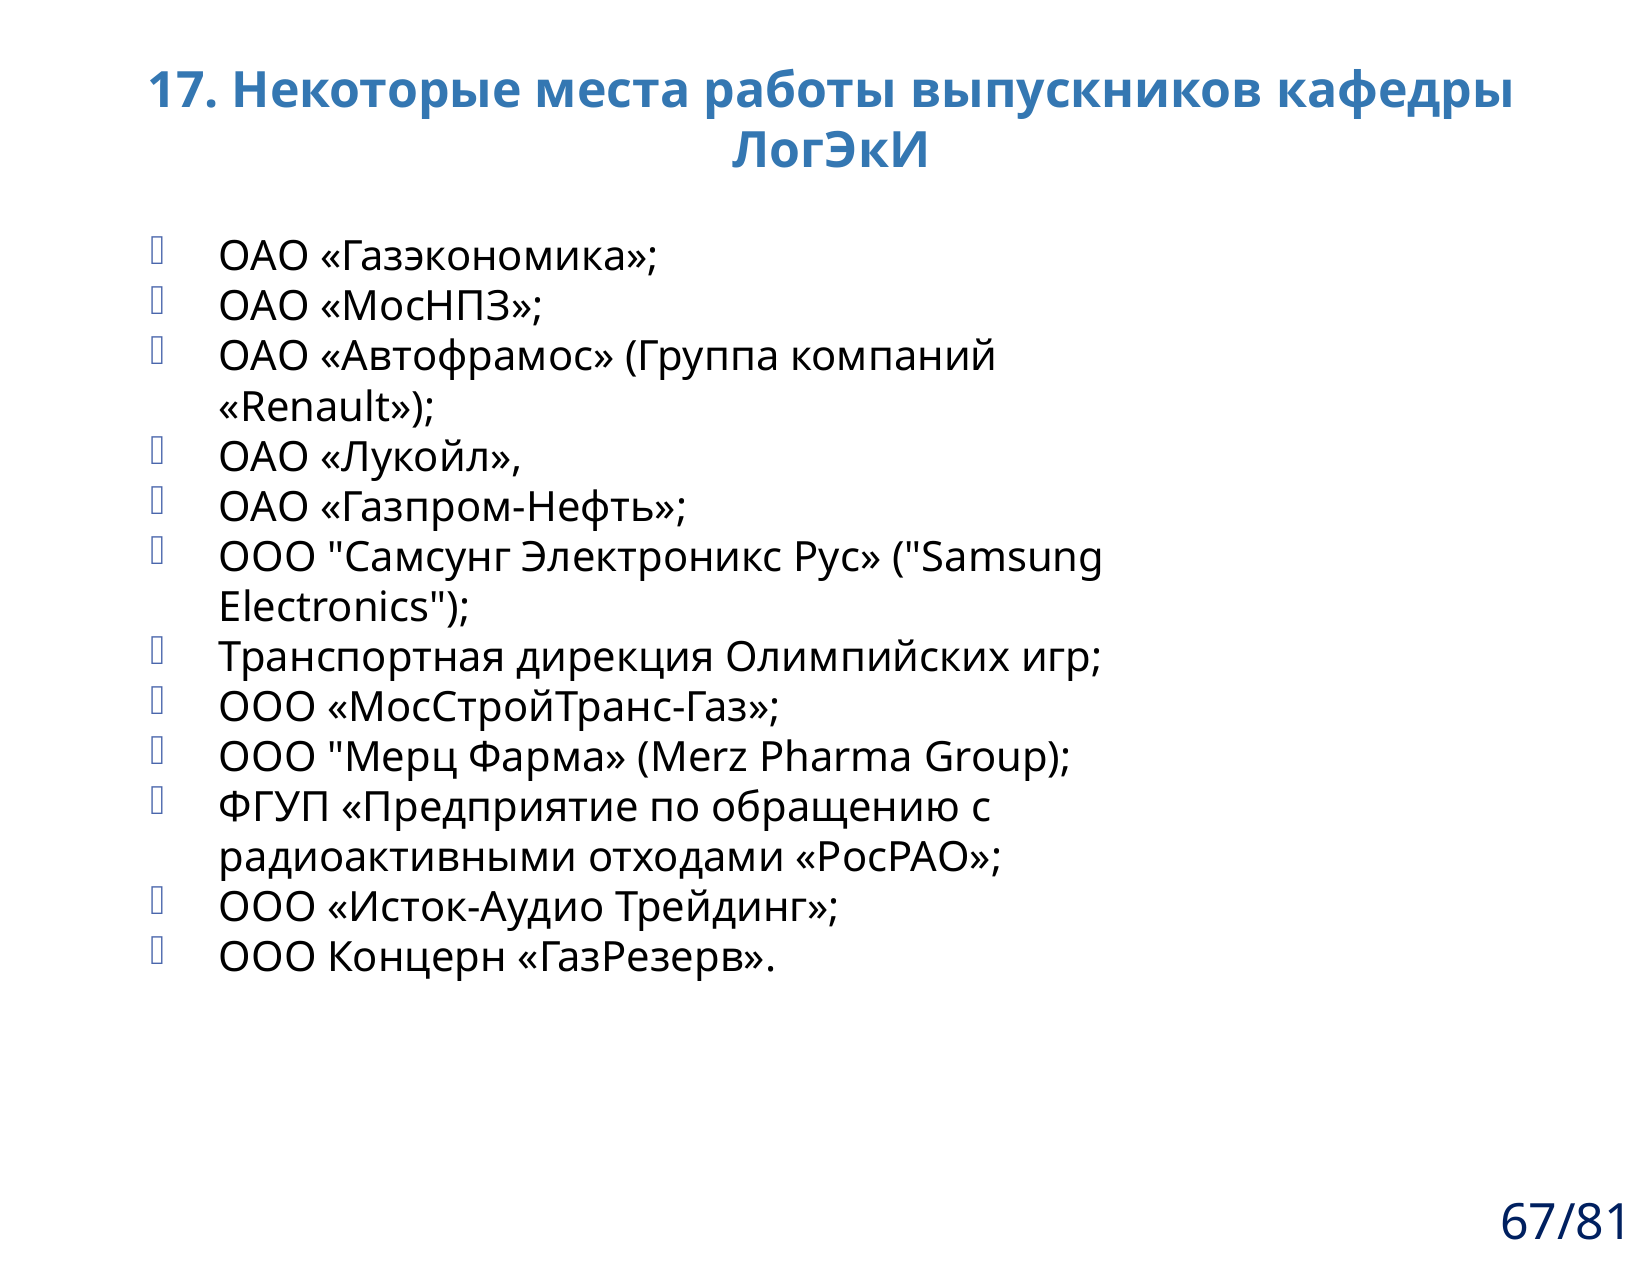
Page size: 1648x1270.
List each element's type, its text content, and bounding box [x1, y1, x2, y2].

list ОАО «Газэкономика»; ОАО «МосНПЗ»; ОАО «Автофрамос» (Группа компаний «Renault»); ОАО «Лукойл», ОАО «Газпром-Нефть»; ООО "Самсунг Электроникс Рус» ("Samsung Electronics"); Транспортная дирекция Олимпийских игр; ООО «МосСтройТранс-Газ»; ООО "Мерц Фарма» (Merz Pharma Group); ФГУП «Предприятие по обращению с радиоактивными отходами «РосРАО»; ООО «Исток-Аудио Трейдинг»; ООО Концерн «ГазРезерв». [120, 320, 1225, 888]
title 17. Некоторые места работы выпускников кафедры ЛогЭкИ [120, 47, 1544, 186]
slide_number 67/81 [1479, 1202, 1648, 1270]
